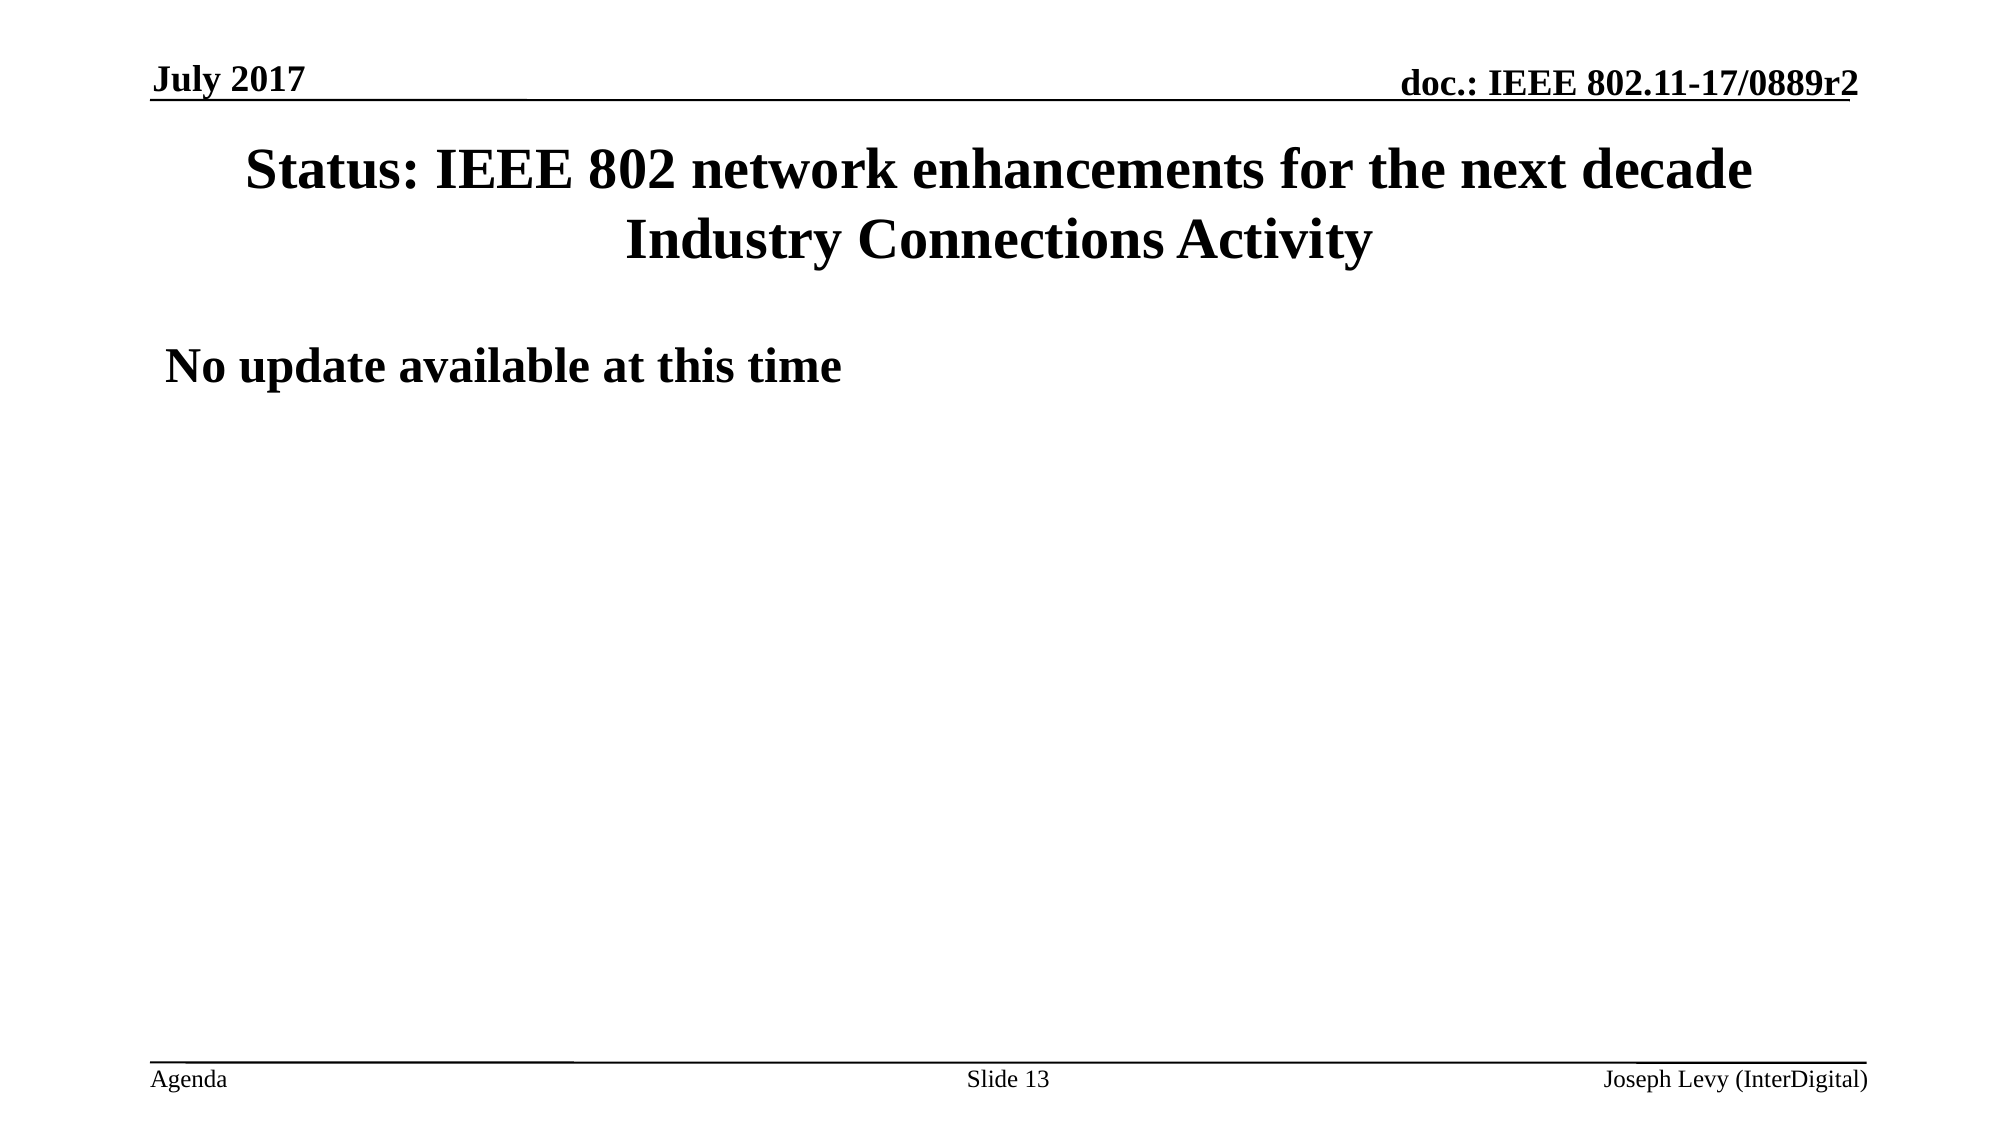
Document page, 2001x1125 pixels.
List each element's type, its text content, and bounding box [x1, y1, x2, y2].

title Status: IEEE 802 network enhancements for the next decade Industry Connections Activity [149, 112, 1850, 288]
slide_number Slide 13 [950, 1061, 1067, 1123]
footer Joseph Levy (InterDigital) [1171, 1061, 1869, 1093]
list No update available at this time [149, 324, 1850, 1000]
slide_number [152, 54, 563, 100]
